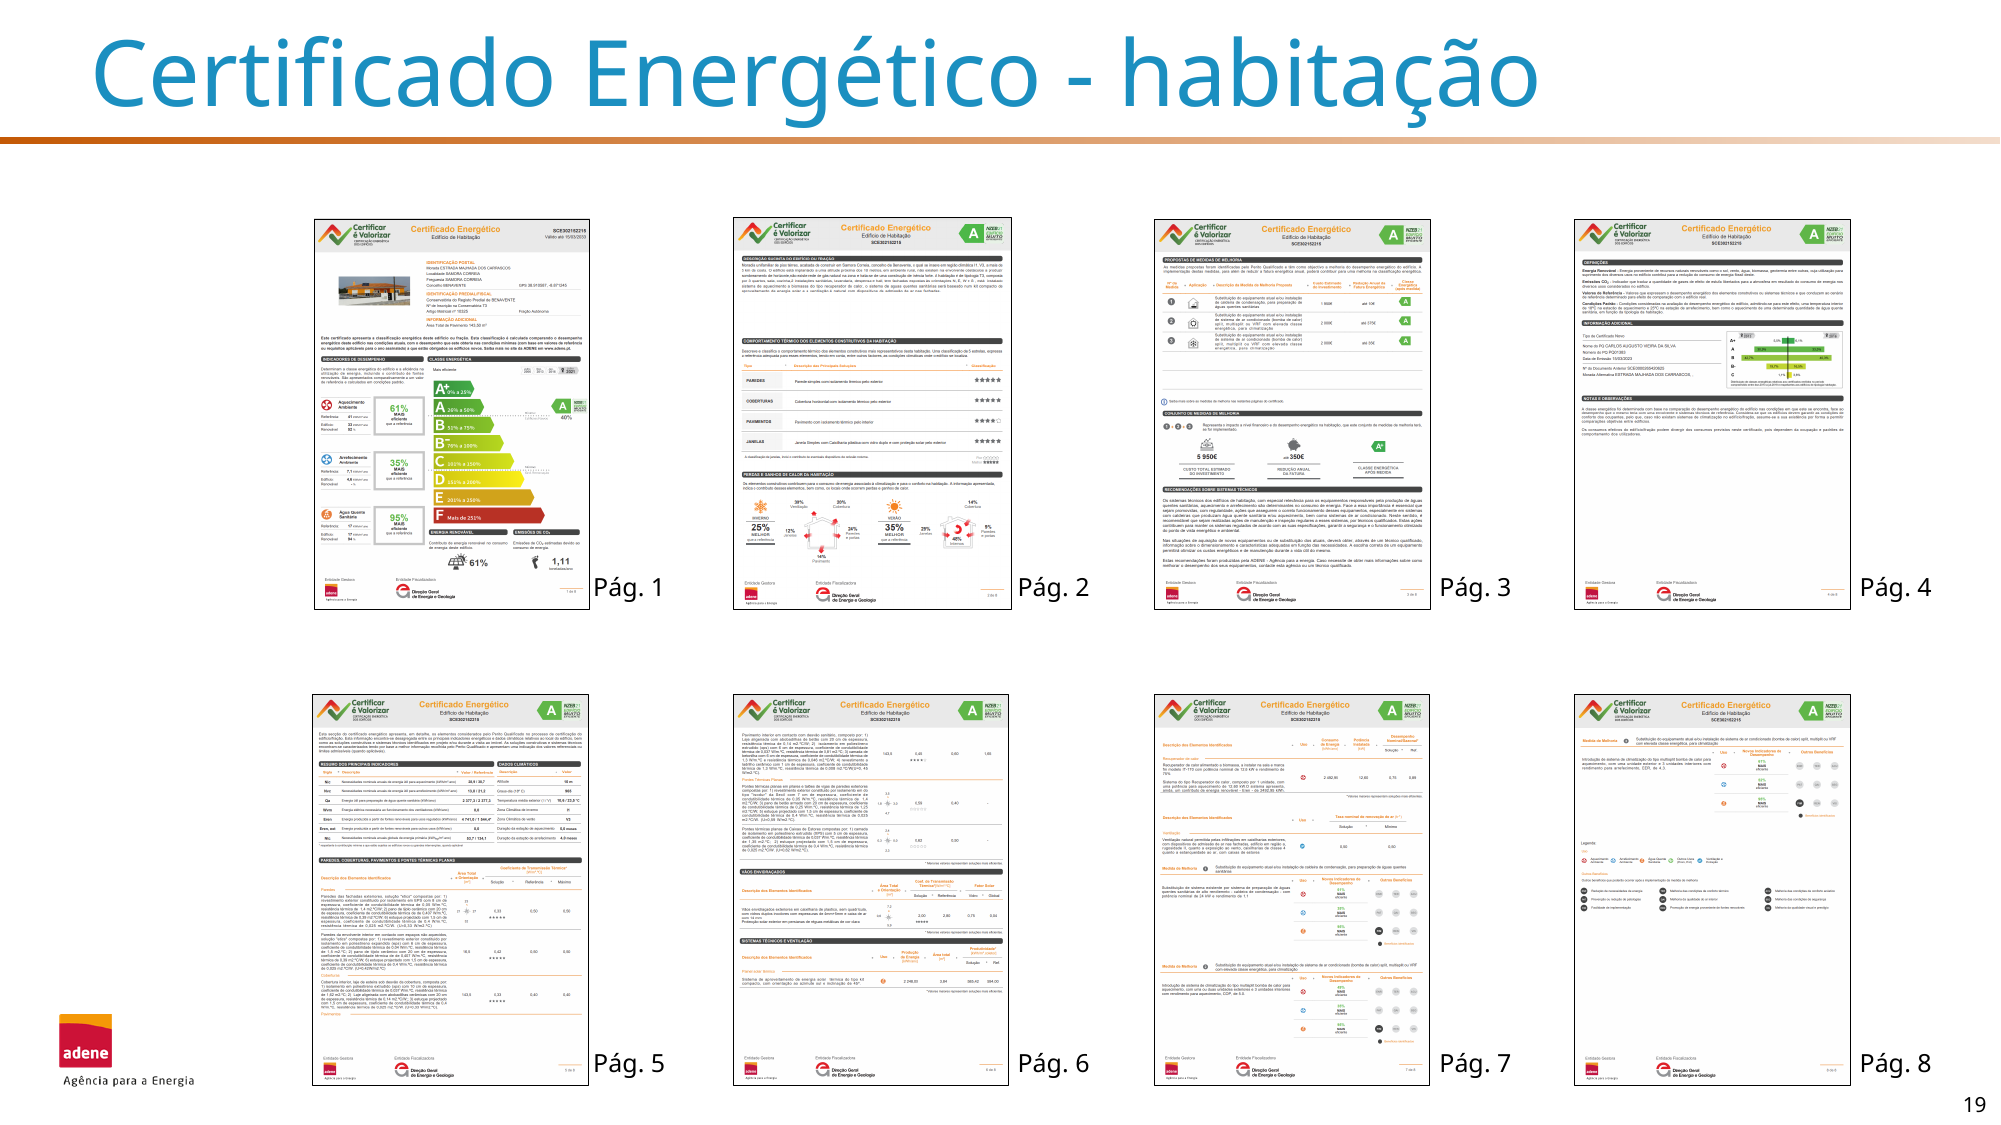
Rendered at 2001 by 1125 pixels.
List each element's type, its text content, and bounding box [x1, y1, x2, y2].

picture [733, 217, 1011, 609]
title Certificado Energético - habitação [75, 0, 1801, 170]
picture [312, 694, 588, 1085]
text_box Pág. 6 [1009, 1040, 1108, 1085]
text_box Pág. 7 [1429, 1040, 1530, 1085]
picture [1154, 218, 1430, 609]
text_box Pág. 1 [590, 563, 683, 609]
text_box Pág. 2 [1011, 563, 1108, 609]
picture [1574, 218, 1851, 609]
text_box Pág. 4 [1851, 563, 1950, 609]
picture [733, 694, 1009, 1085]
text_box Pág. 5 [588, 1040, 683, 1085]
text_box Pág. 3 [1430, 563, 1530, 609]
picture [1574, 694, 1850, 1085]
picture [1154, 694, 1429, 1085]
picture [314, 218, 590, 609]
text_box 19 [1932, 1084, 2000, 1125]
picture [59, 1014, 216, 1116]
text_box Pág. 8 [1850, 1040, 1950, 1085]
